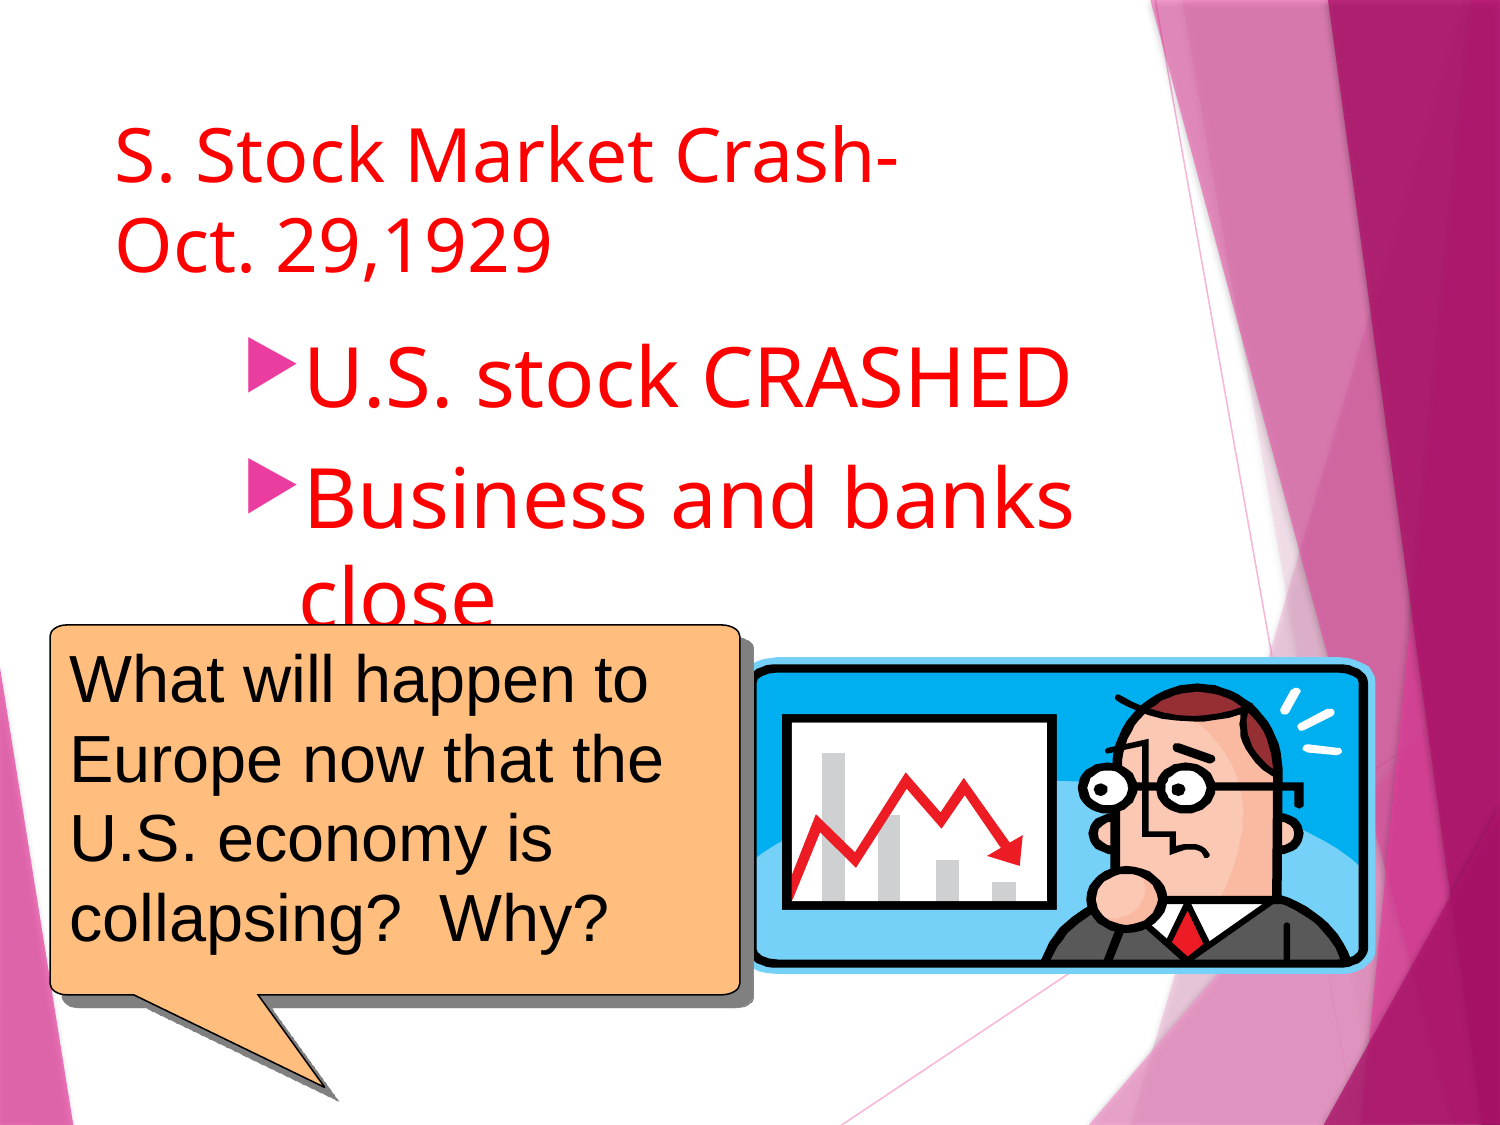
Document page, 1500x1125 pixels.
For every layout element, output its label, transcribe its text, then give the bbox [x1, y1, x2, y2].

text_box What will happen to Europe now that the U.S. economy is collapsing? Why? [50, 624, 740, 1088]
title S. Stock Market Crash- Oct. 29,1929 [99, 99, 1142, 317]
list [739, 656, 1376, 975]
list U.S. stock CRASHED Business and banks close [227, 316, 1175, 655]
